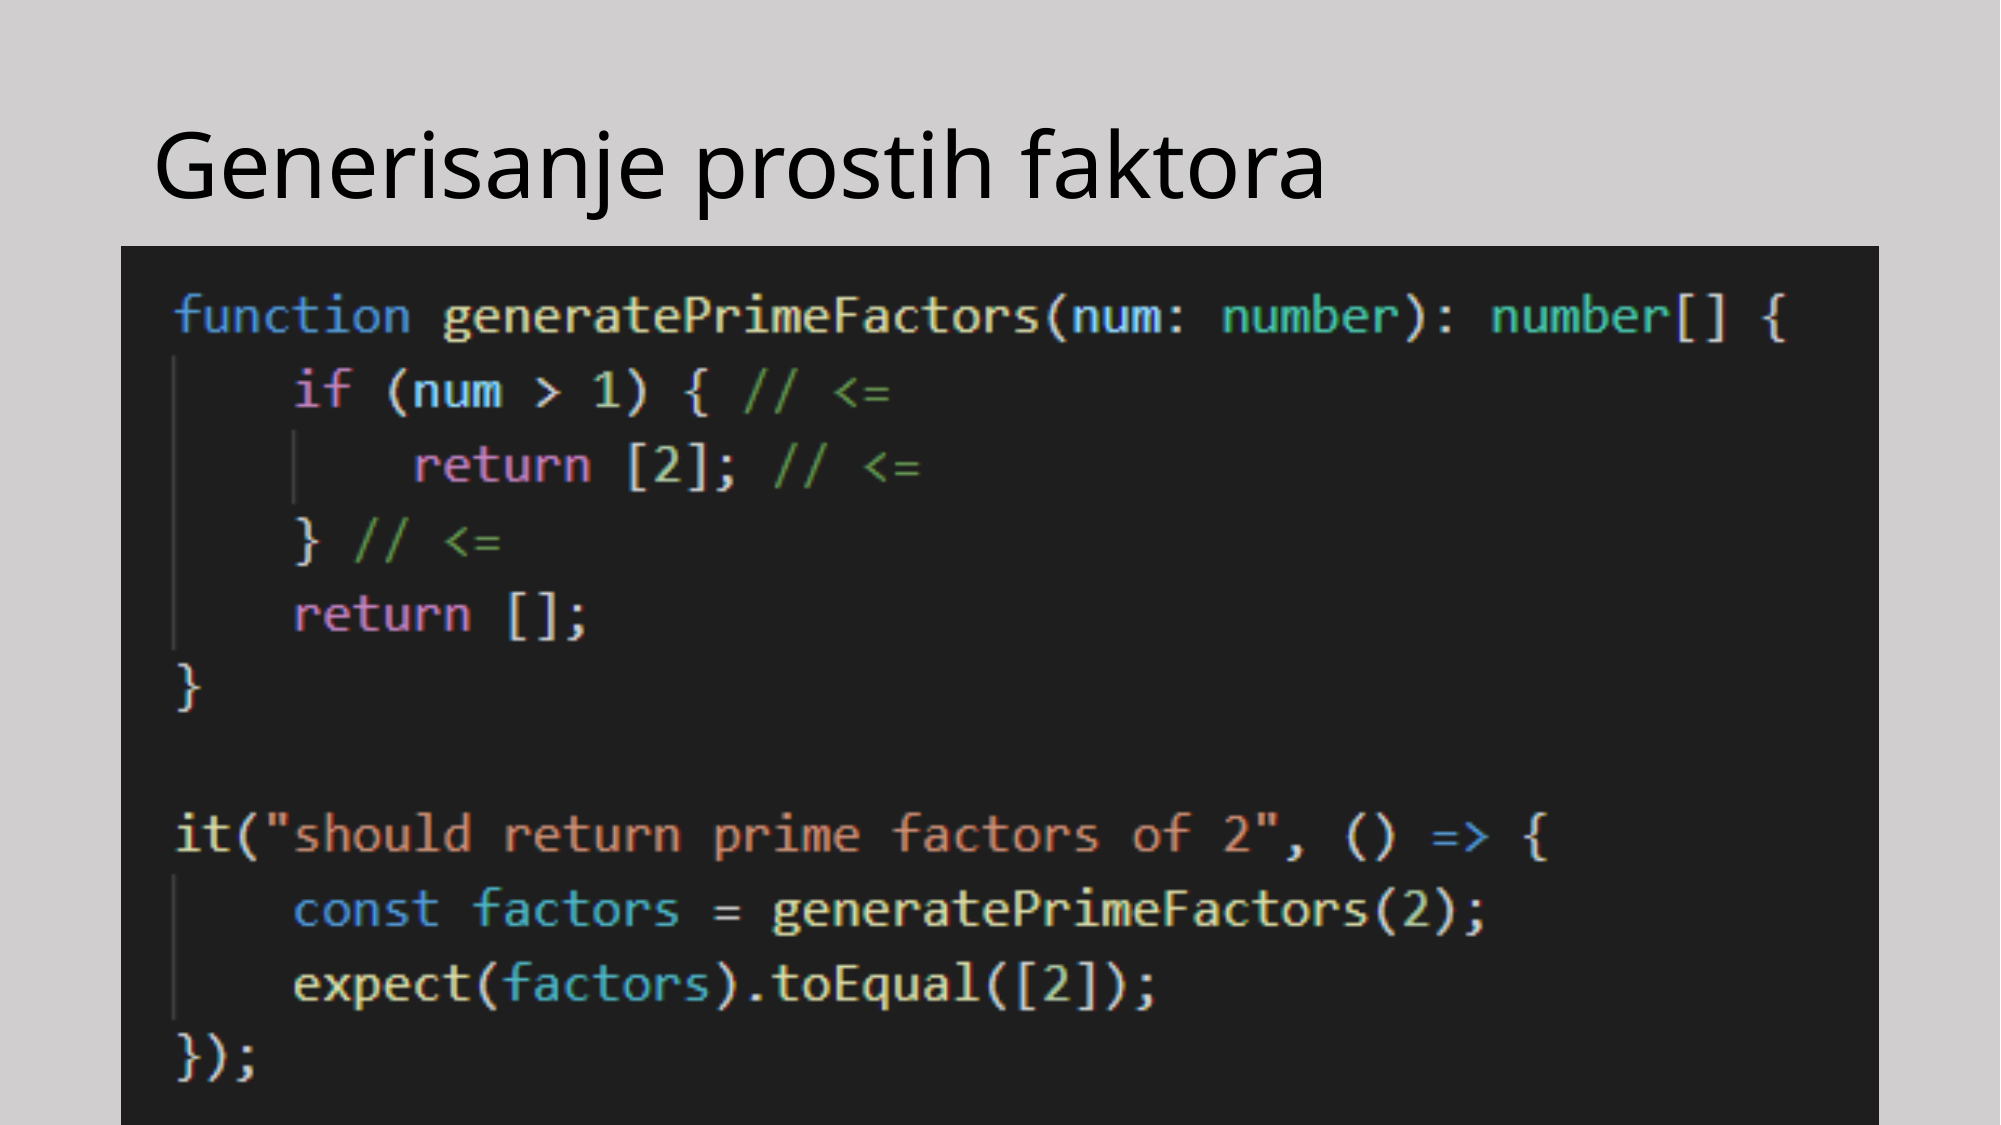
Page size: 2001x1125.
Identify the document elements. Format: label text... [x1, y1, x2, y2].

title Generisanje prostih faktora [137, 59, 1863, 246]
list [121, 246, 1879, 1125]
